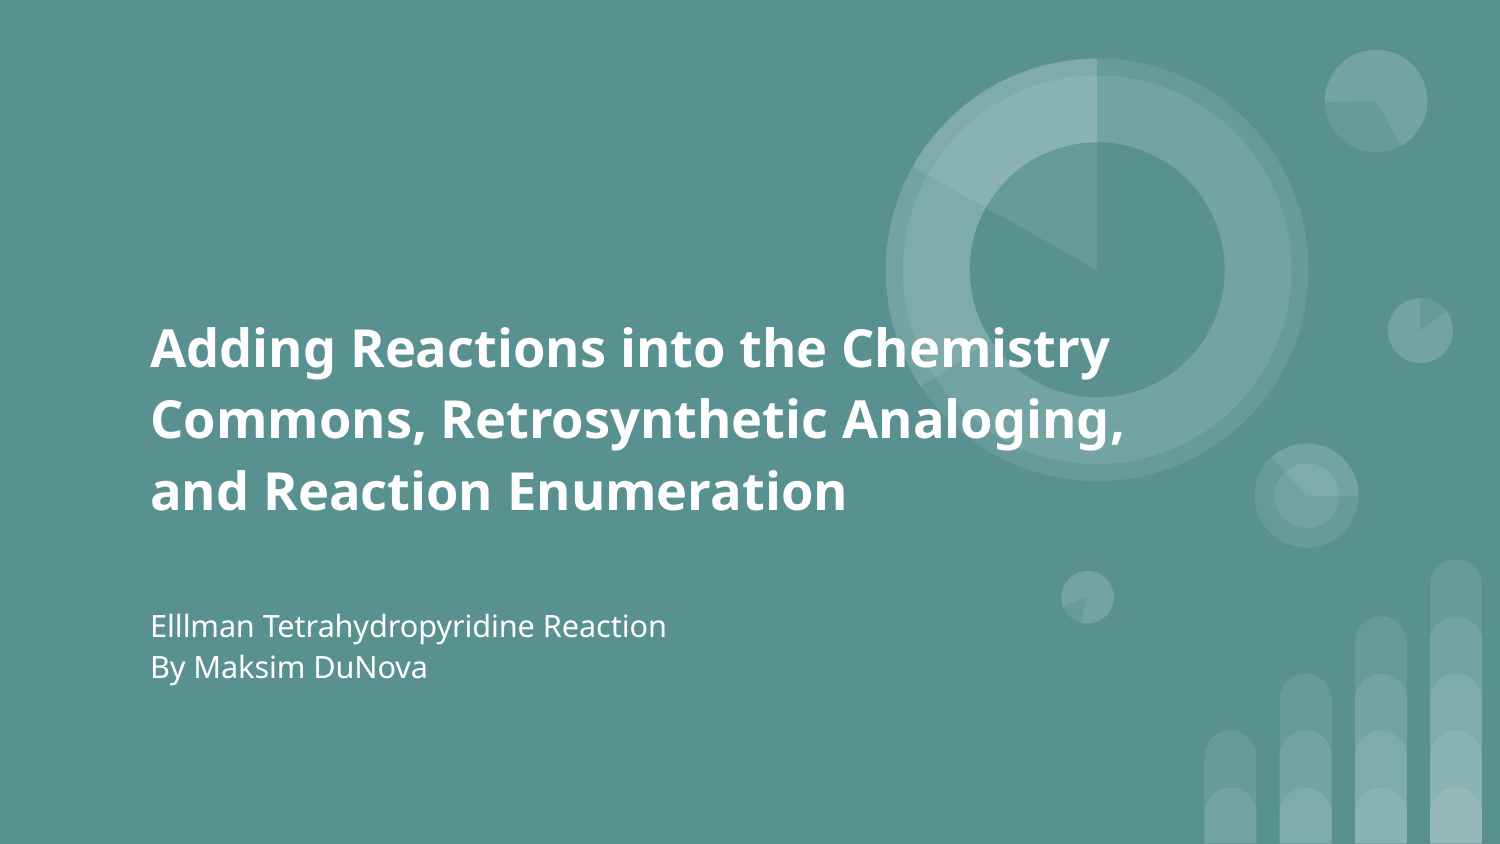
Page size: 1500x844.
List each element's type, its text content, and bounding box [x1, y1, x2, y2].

subtitle Elllman Tetrahydropyridine Reaction By Maksim DuNova [135, 589, 834, 704]
title Adding Reactions into the Chemistry Commons, Retrosynthetic Analoging, and Reaction Enumeration [135, 264, 1184, 572]
